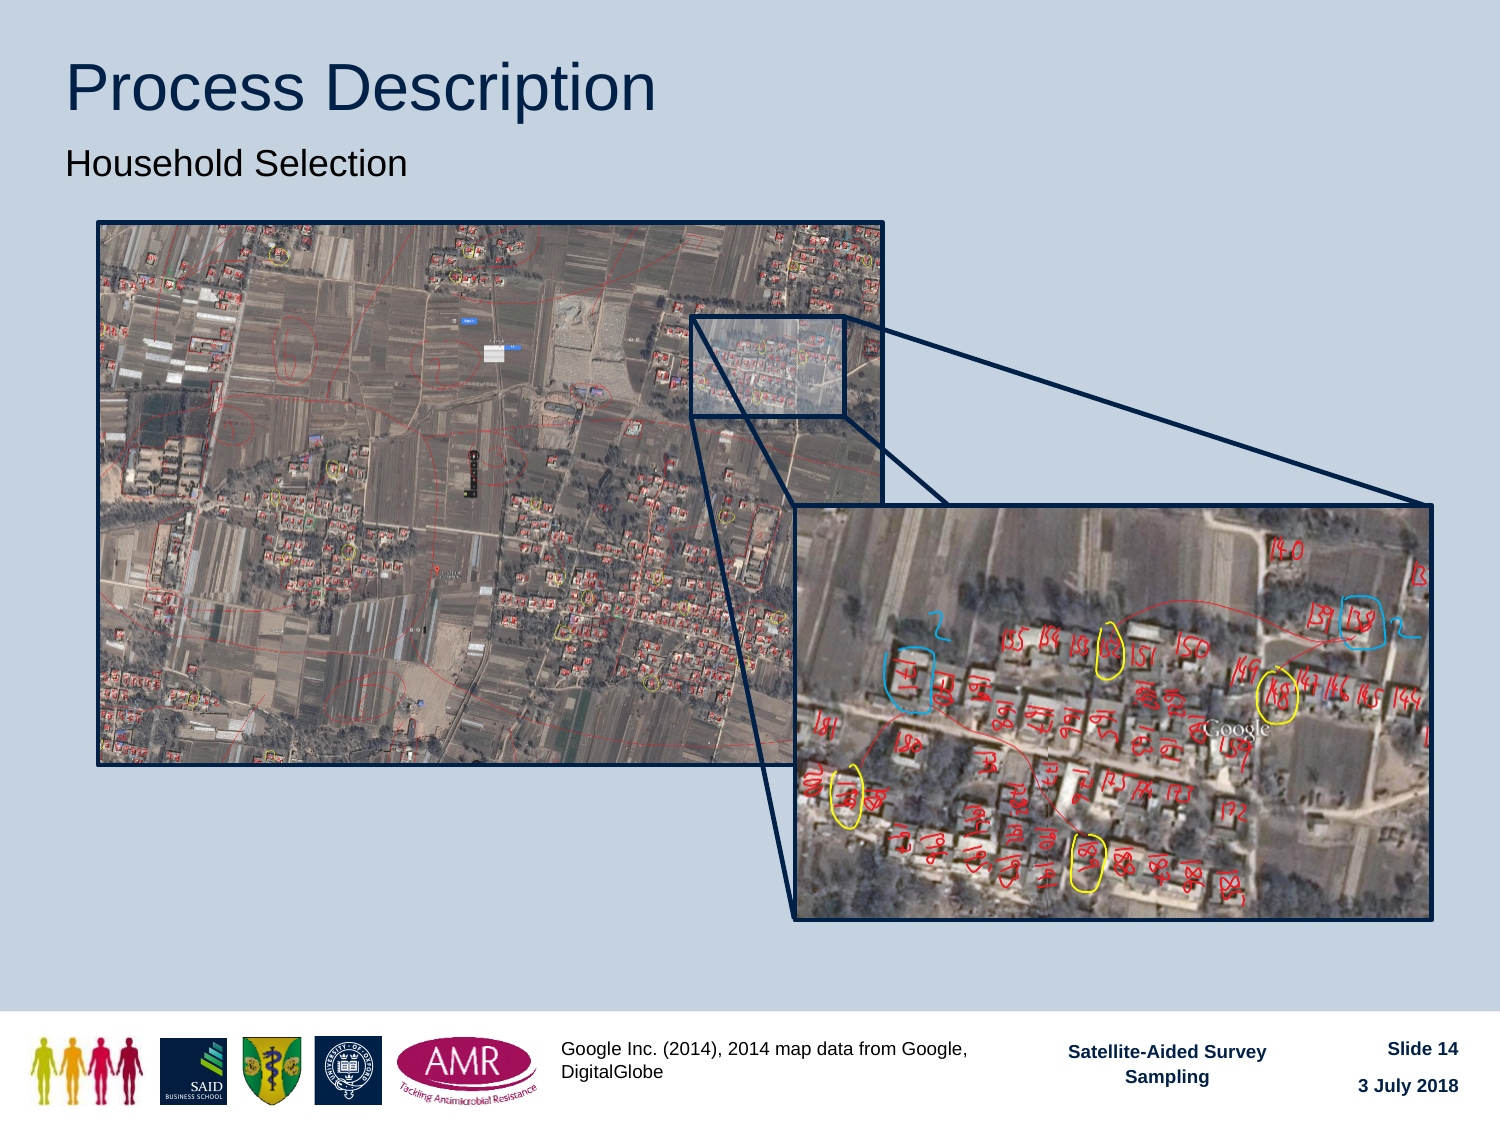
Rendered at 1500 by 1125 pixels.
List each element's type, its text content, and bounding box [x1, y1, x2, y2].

list Google Inc. (2014), 2014 map data from Google, DigitalGlobe [560, 1036, 1014, 1106]
picture [29, 1036, 147, 1106]
picture [314, 1036, 382, 1105]
slide_number Slide 14 [1308, 1036, 1459, 1065]
picture [242, 1037, 302, 1106]
list Household Selection [64, 133, 1424, 197]
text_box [100, 224, 1431, 919]
picture [397, 1037, 537, 1105]
footer Satellite-Aided Survey Sampling [1037, 1037, 1298, 1106]
title Process Description [64, 46, 1424, 126]
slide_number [1308, 1073, 1459, 1106]
